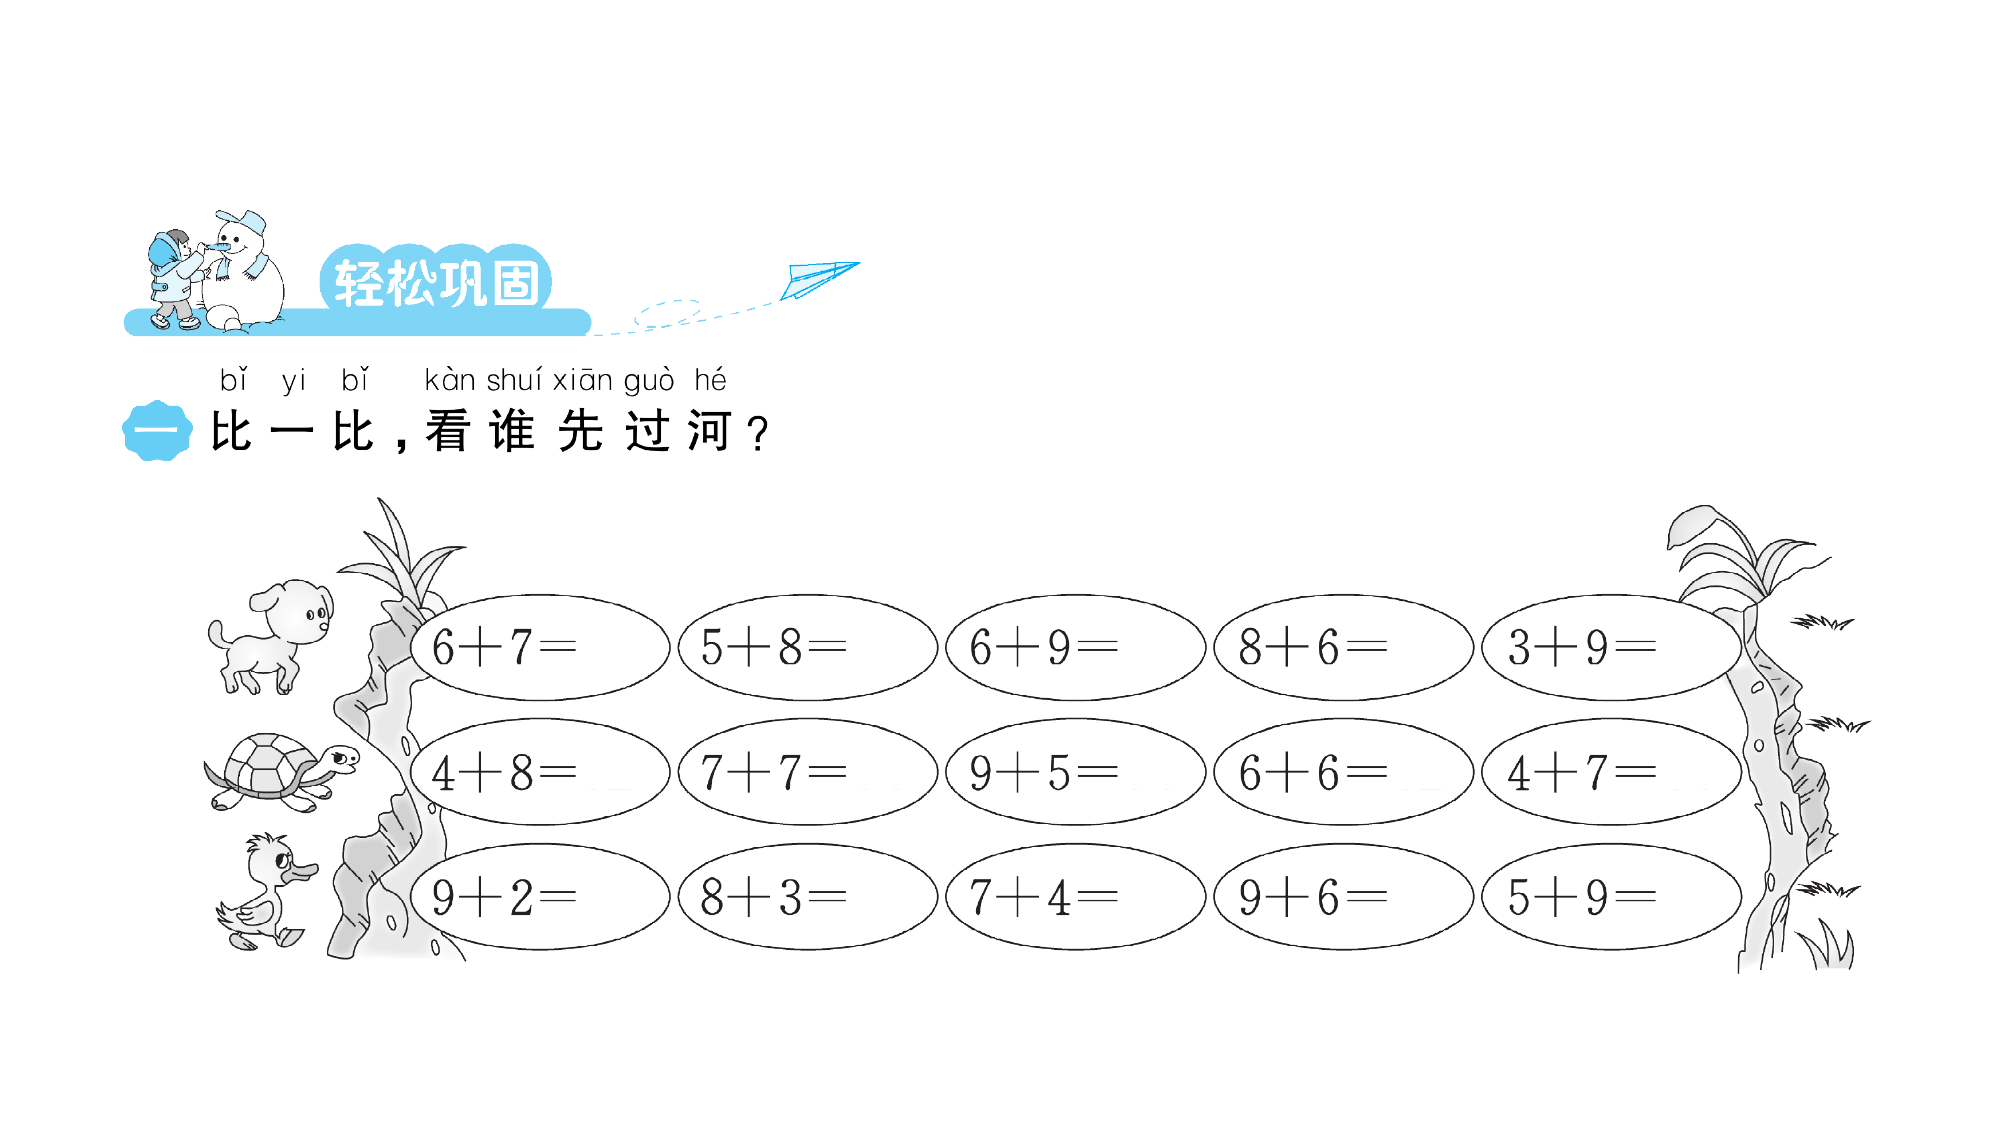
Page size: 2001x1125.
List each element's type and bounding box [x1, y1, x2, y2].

picture [118, 177, 2000, 979]
